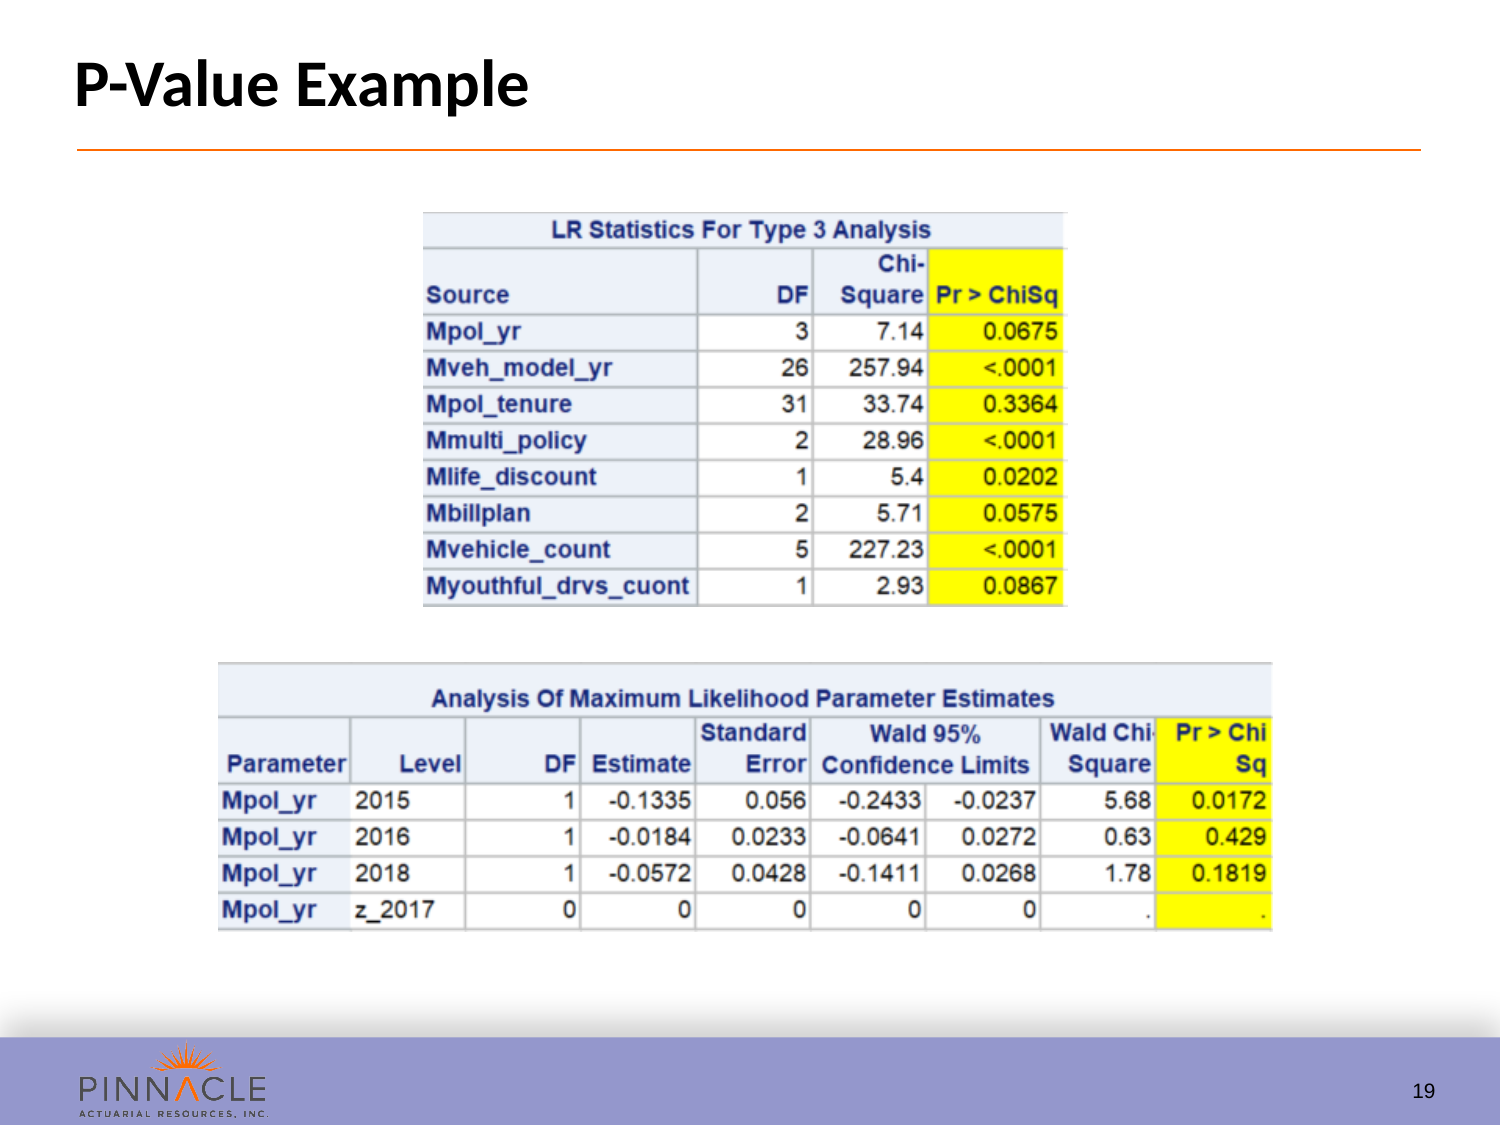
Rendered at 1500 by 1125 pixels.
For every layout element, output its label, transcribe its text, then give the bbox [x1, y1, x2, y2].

picture [218, 662, 1274, 932]
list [423, 212, 1068, 607]
title P-Value Example [59, 32, 1432, 129]
picture [71, 1032, 275, 1125]
